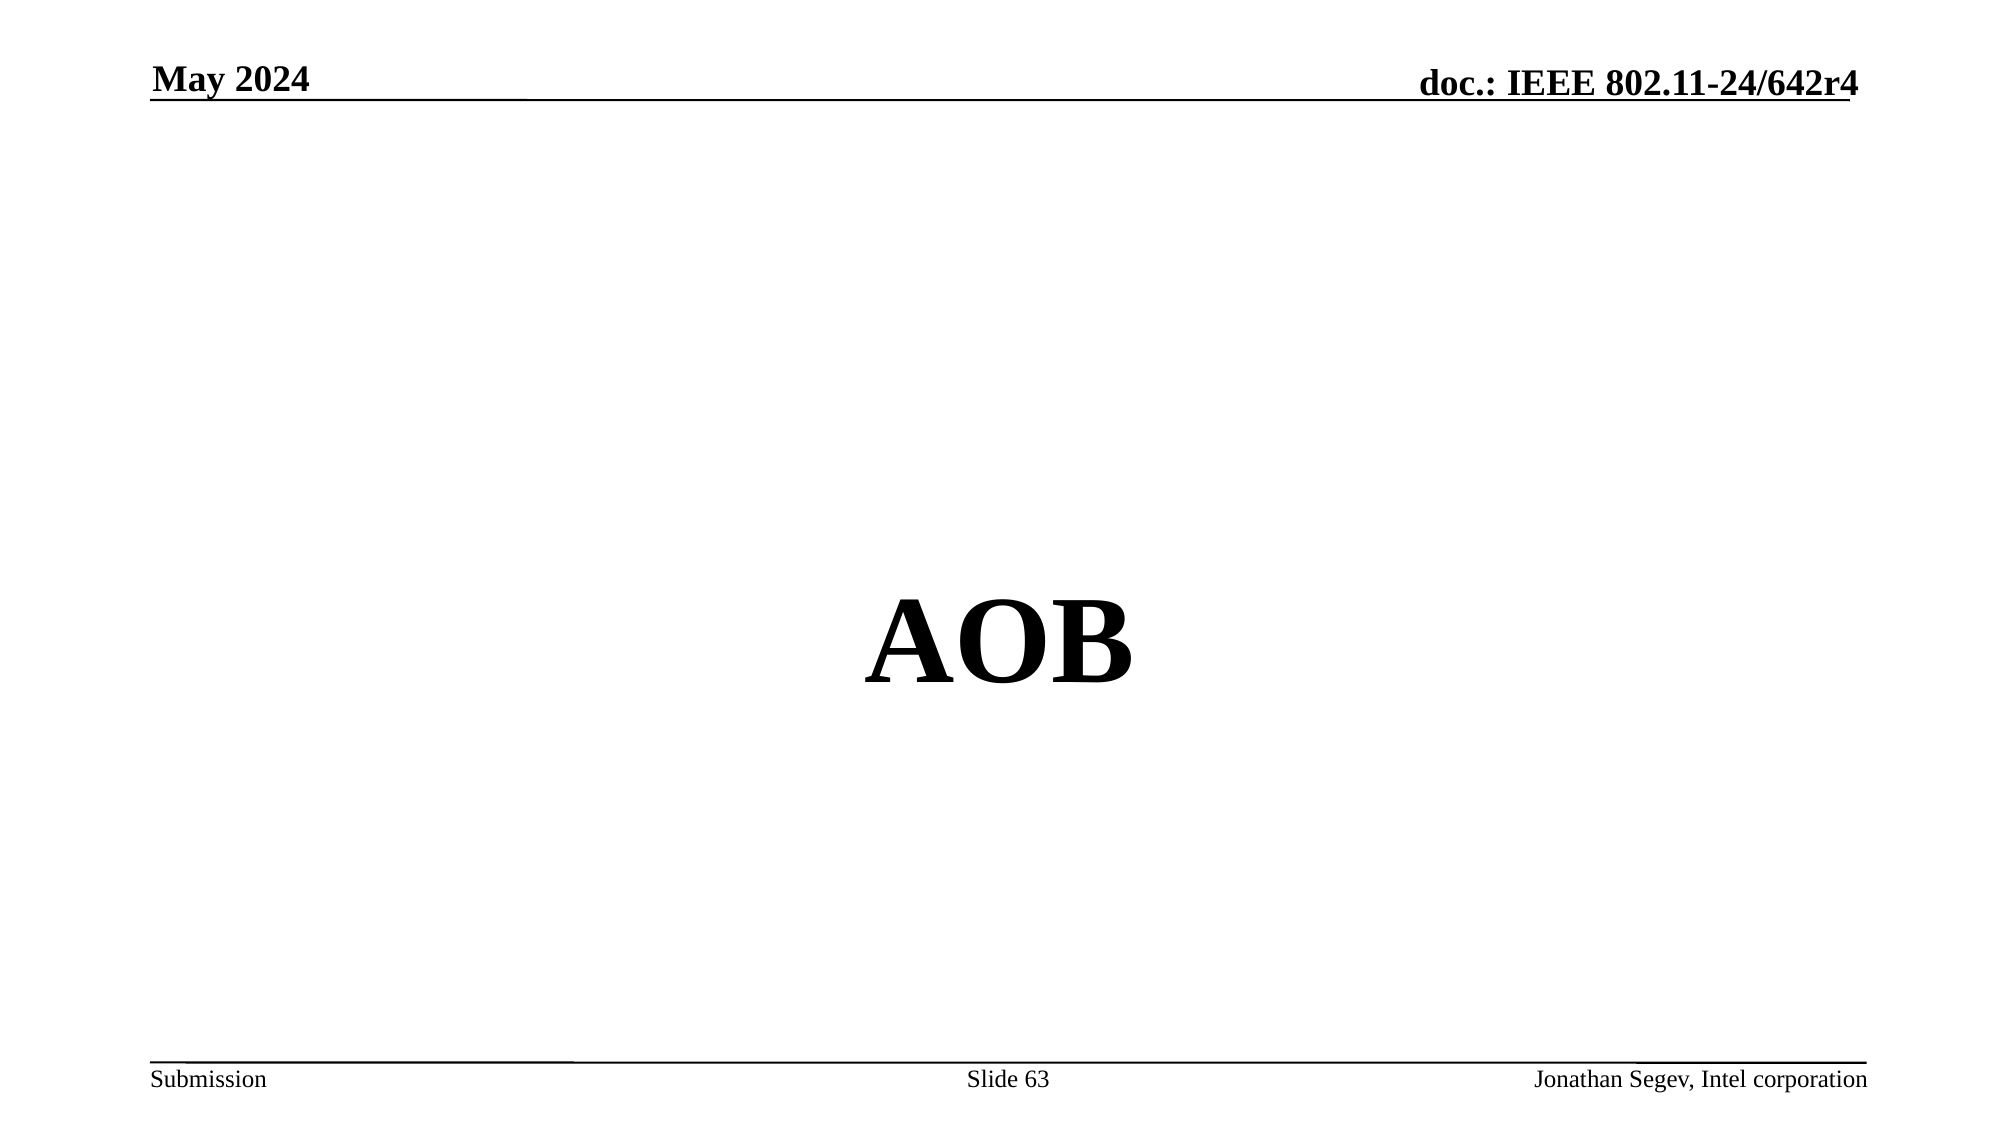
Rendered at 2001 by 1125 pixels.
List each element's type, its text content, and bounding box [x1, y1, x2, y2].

footer Jonathan Segev, Intel corporation [1171, 1061, 1869, 1093]
list AOB [149, 324, 1850, 1000]
slide_number Slide 63 [950, 1061, 1067, 1123]
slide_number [152, 54, 563, 100]
